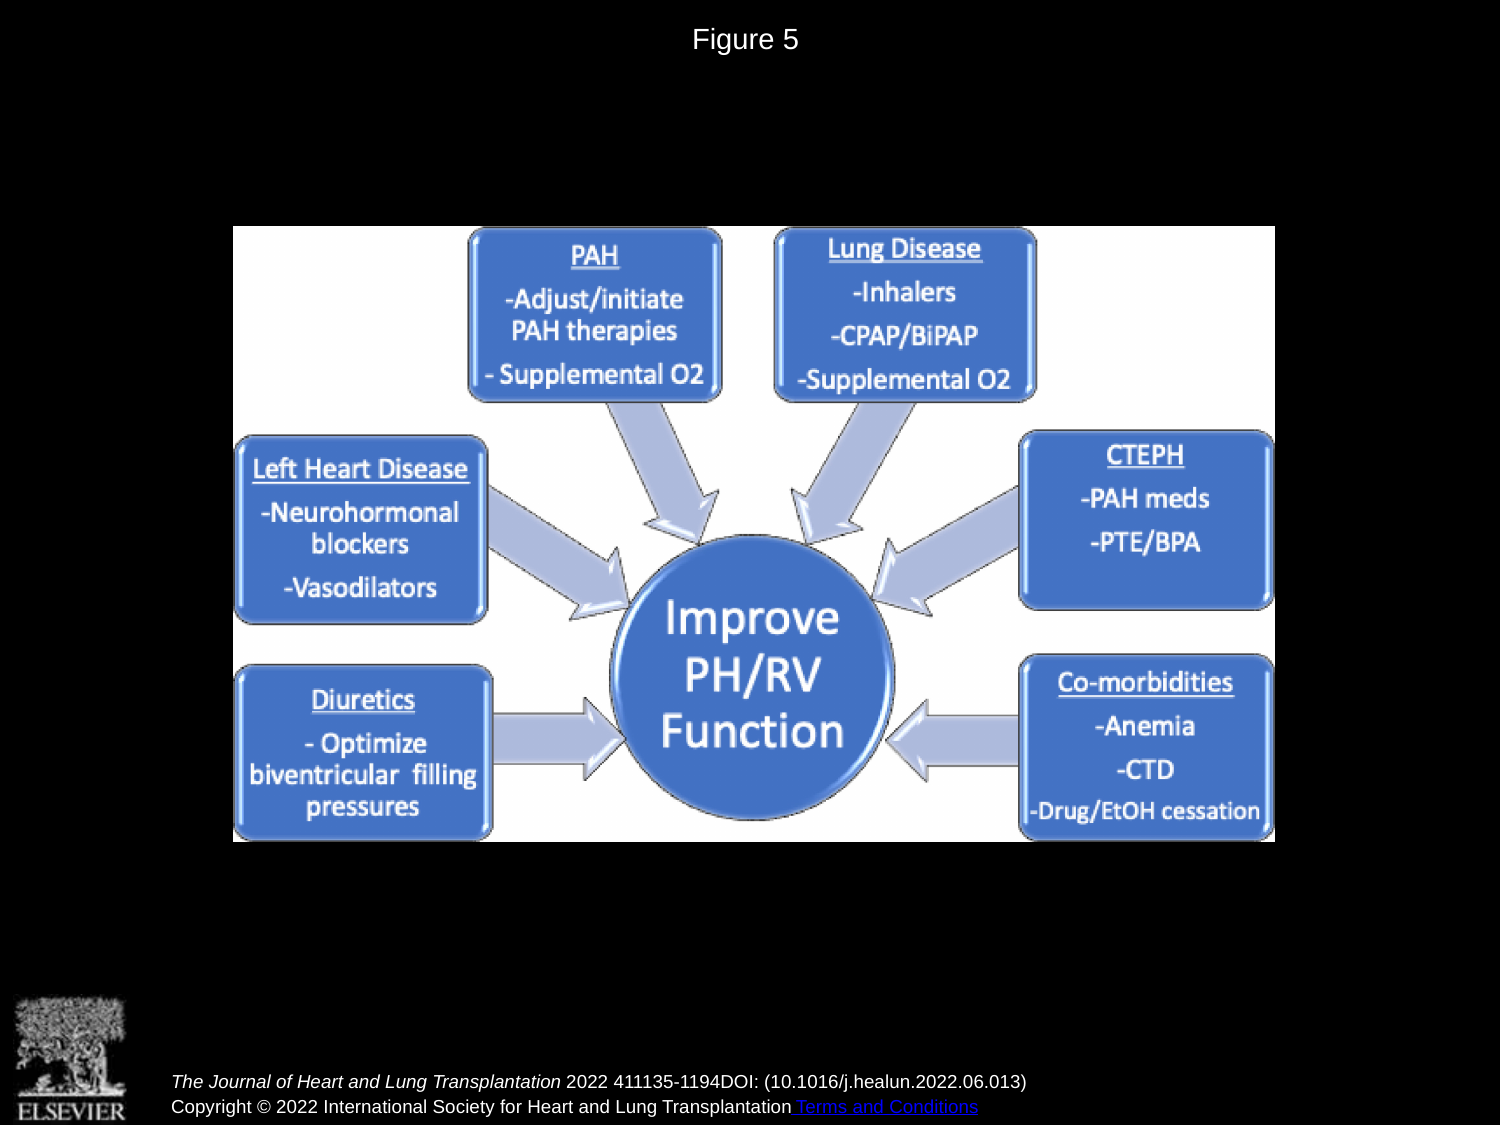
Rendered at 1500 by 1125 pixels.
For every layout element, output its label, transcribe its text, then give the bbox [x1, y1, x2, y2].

picture [12, 994, 130, 1125]
picture [233, 225, 1276, 842]
text_box The Journal of Heart and Lung Transplantation 2022 411135-1194DOI: (10.1016/j.healun.2022.06.013) [156, 1062, 1500, 1101]
text_box Figure 5 [677, 12, 823, 64]
text_box Copyright © 2022 International Society for Heart and Lung Transplantation Terms and Conditions [156, 1086, 1068, 1125]
